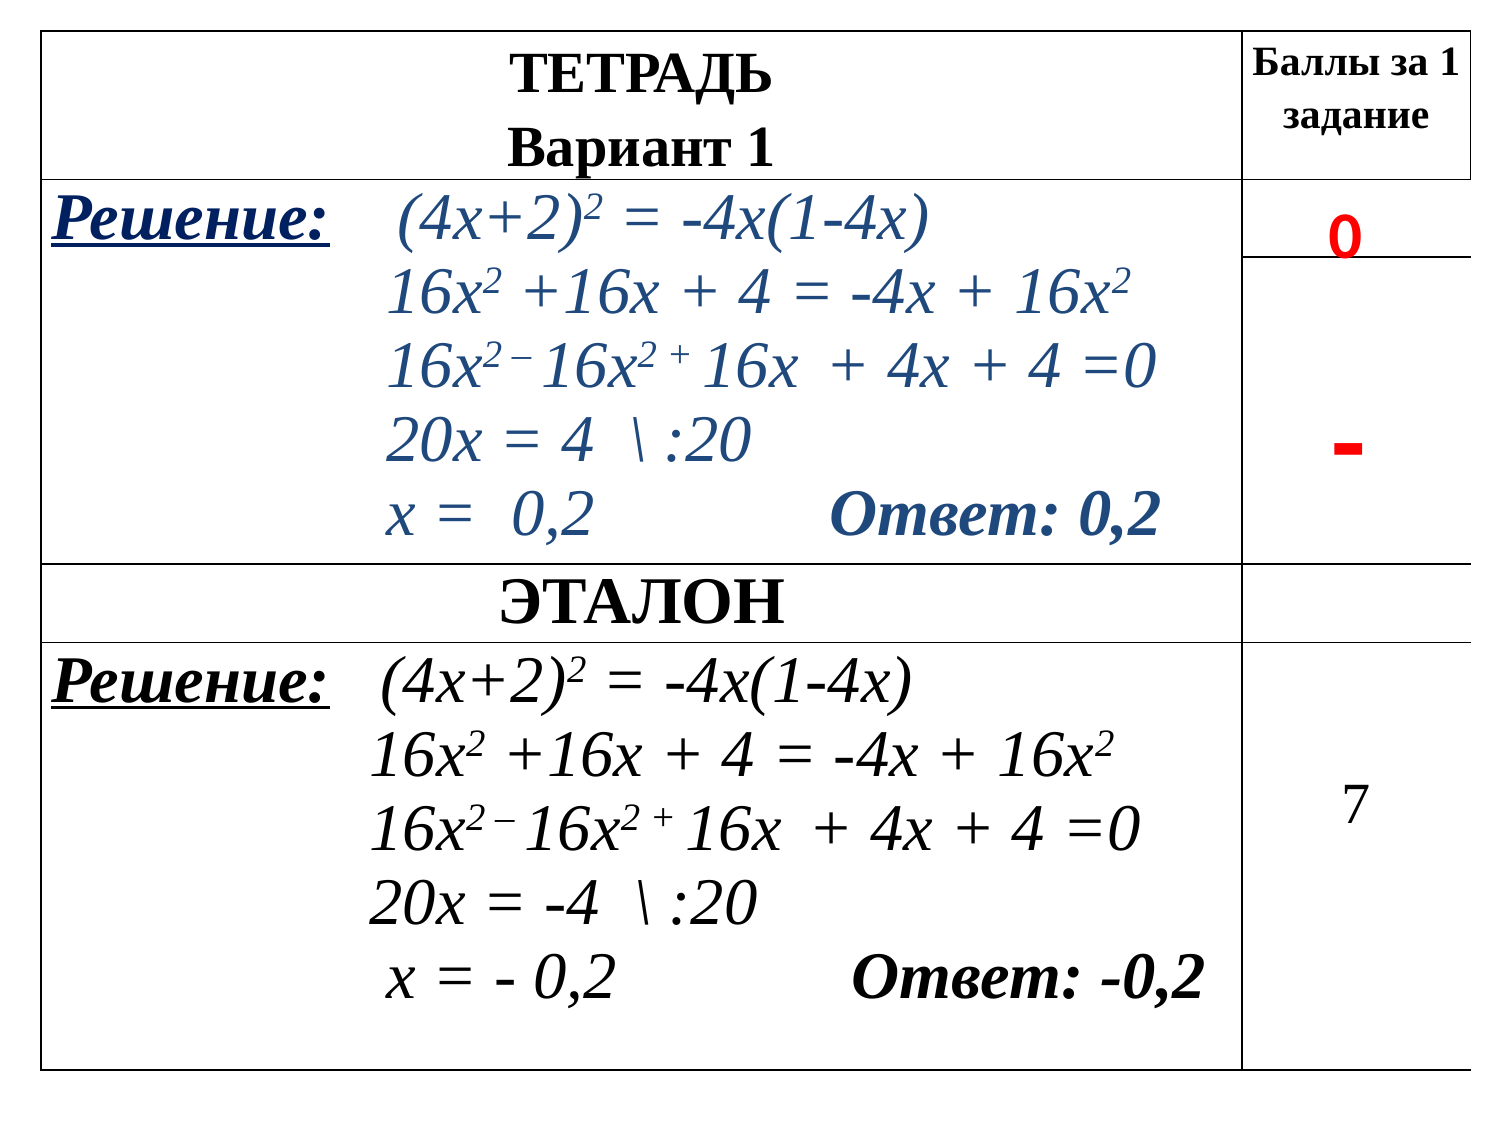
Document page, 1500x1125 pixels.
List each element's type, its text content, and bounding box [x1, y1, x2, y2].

table_cell [1243, 565, 1471, 642]
table_cell [1243, 180, 1471, 256]
table_cell ЭТАЛОН [42, 565, 1241, 642]
text_box - [1316, 361, 1424, 512]
text_box 0 [1305, 184, 1388, 280]
table_header Баллы за 1 задание [1243, 32, 1470, 179]
table_cell Решение: (4х+2)2 = -4х(1-4х) 16х2 +16х + 4 = -4х + 16х2 16х2 – 16х2 + 16х + 4х + 4 =0 20х = -4 \ :20 х = - 0,2 Ответ: -0,2 [42, 643, 1241, 1069]
table_cell 7 [1243, 643, 1471, 1069]
table_cell [1243, 258, 1471, 563]
table_cell Решение: (4х+2)2 = -4х(1-4х) 16х2 +16х + 4 = -4х + 16х2 16х2 – 16х2 + 16х + 4х + 4 =0 20х = 4 \ :20 х = 0,2 Ответ: 0,2 [42, 180, 1241, 563]
table_header ТЕТРАДЬ Вариант 1 [42, 32, 1241, 179]
